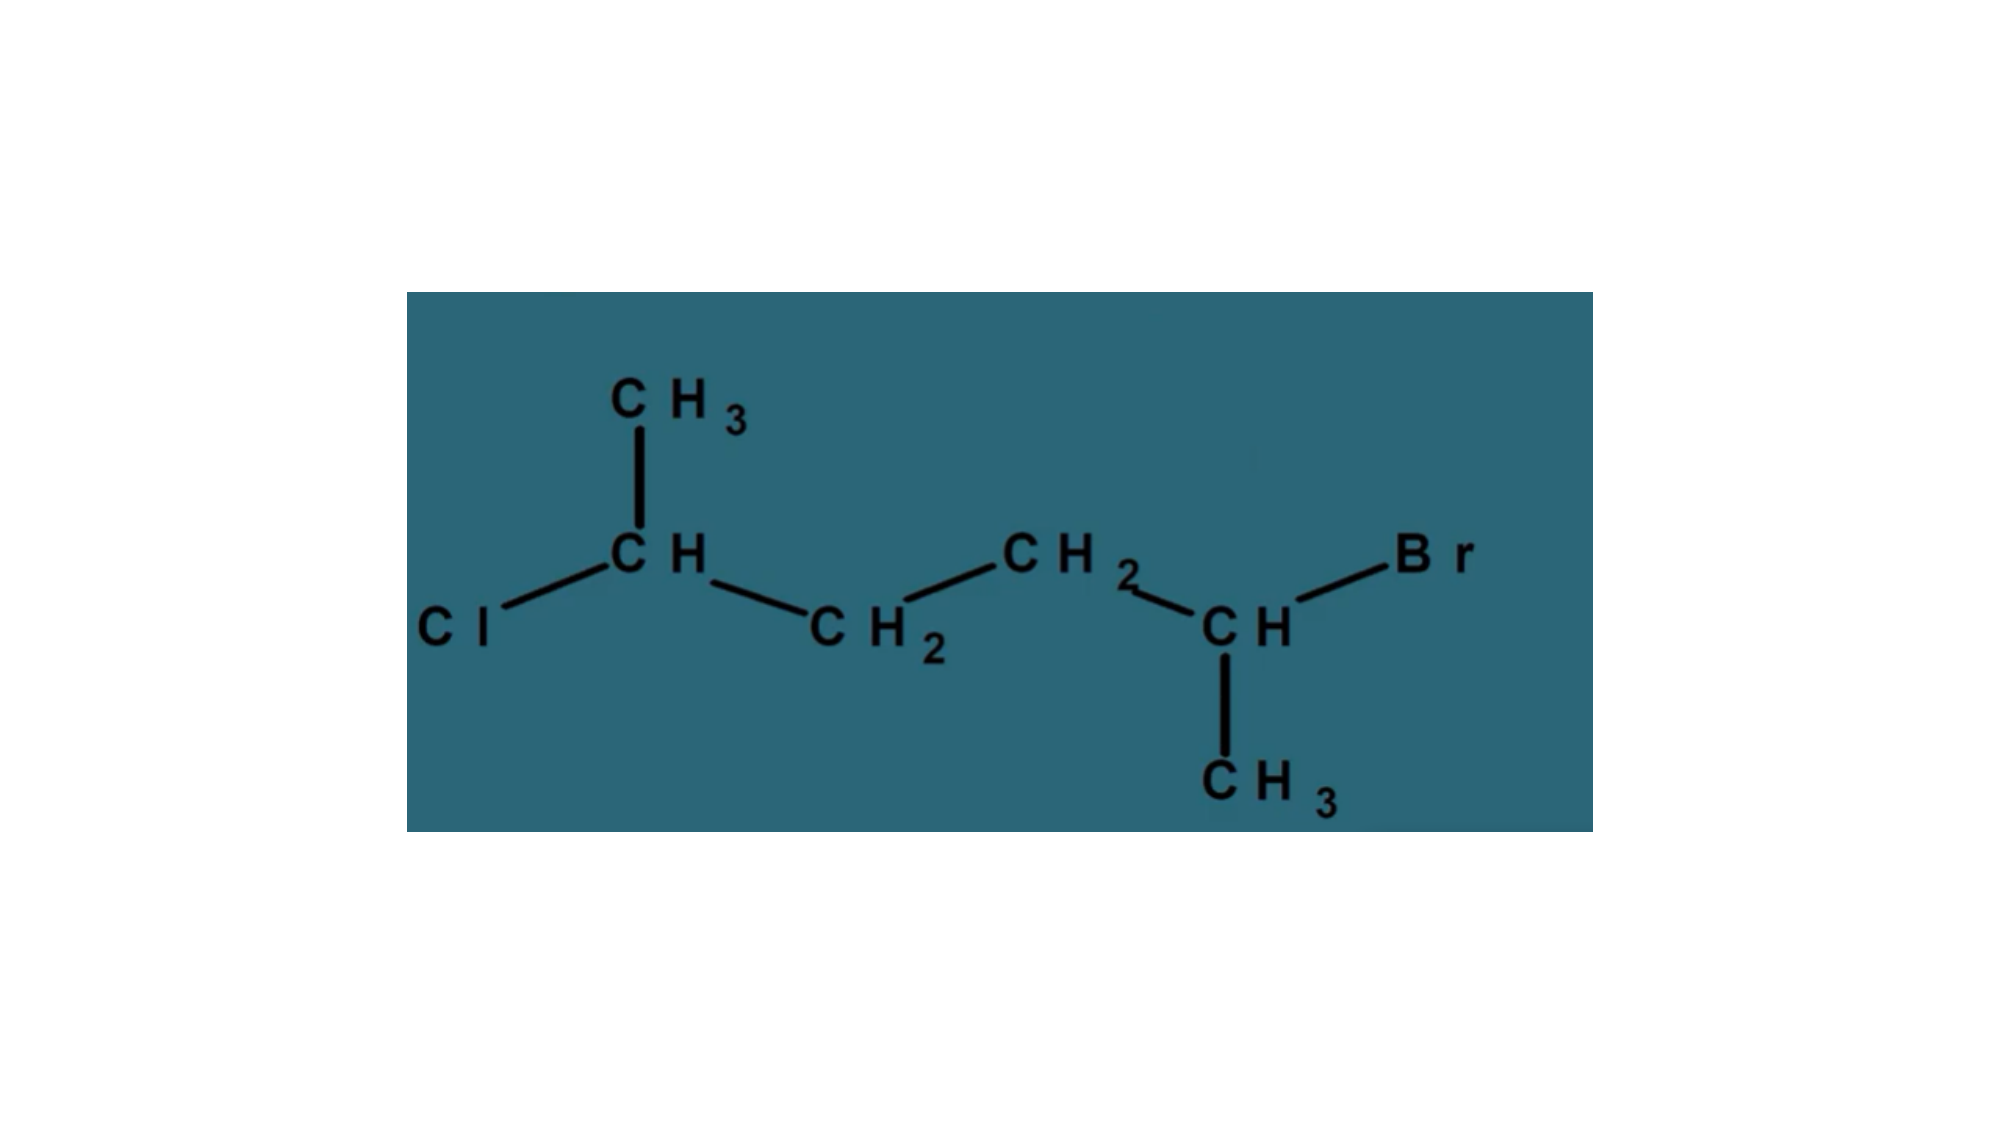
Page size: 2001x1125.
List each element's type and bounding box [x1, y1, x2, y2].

picture [407, 292, 1593, 832]
